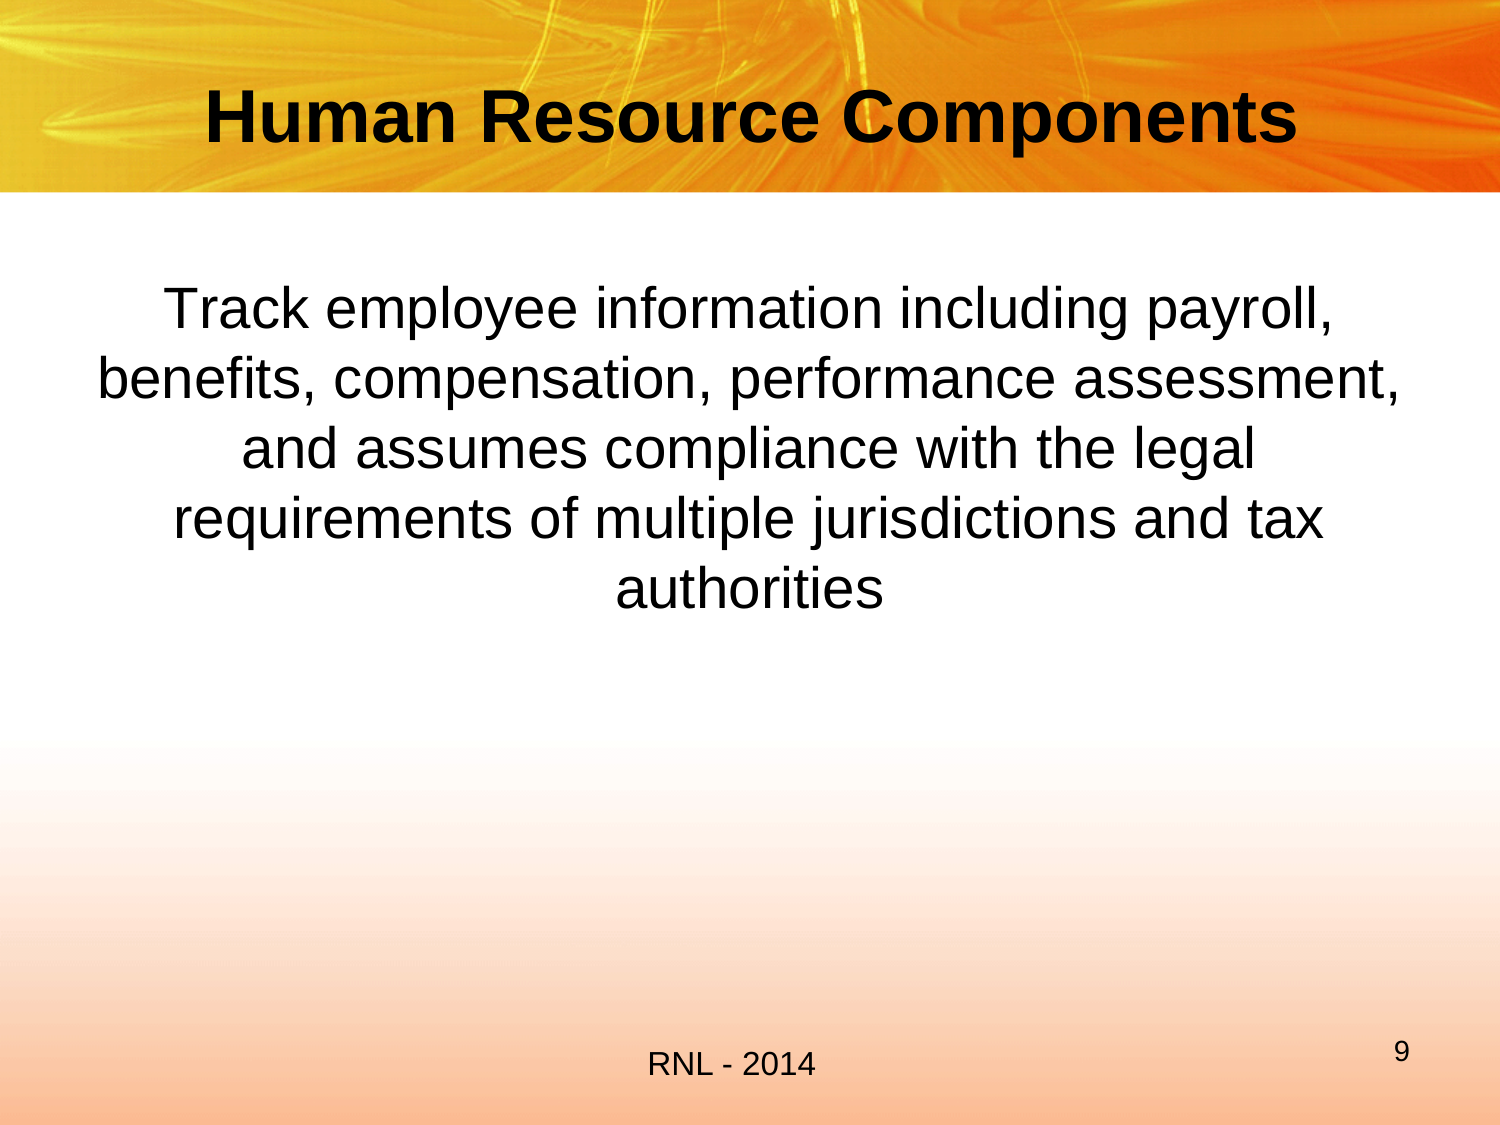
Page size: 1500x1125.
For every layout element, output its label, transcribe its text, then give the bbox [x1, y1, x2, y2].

title Human Resource Components [77, 19, 1428, 207]
slide_number 9 [1074, 1024, 1425, 1103]
picture [0, 0, 1500, 1125]
text_box Track employee information including payroll, benefits, compensation, performance assessment, and assumes compliance with the legal requirements of multiple jurisdictions and tax authorities [74, 262, 1425, 1005]
text_box RNL - 2014 [632, 1034, 832, 1090]
